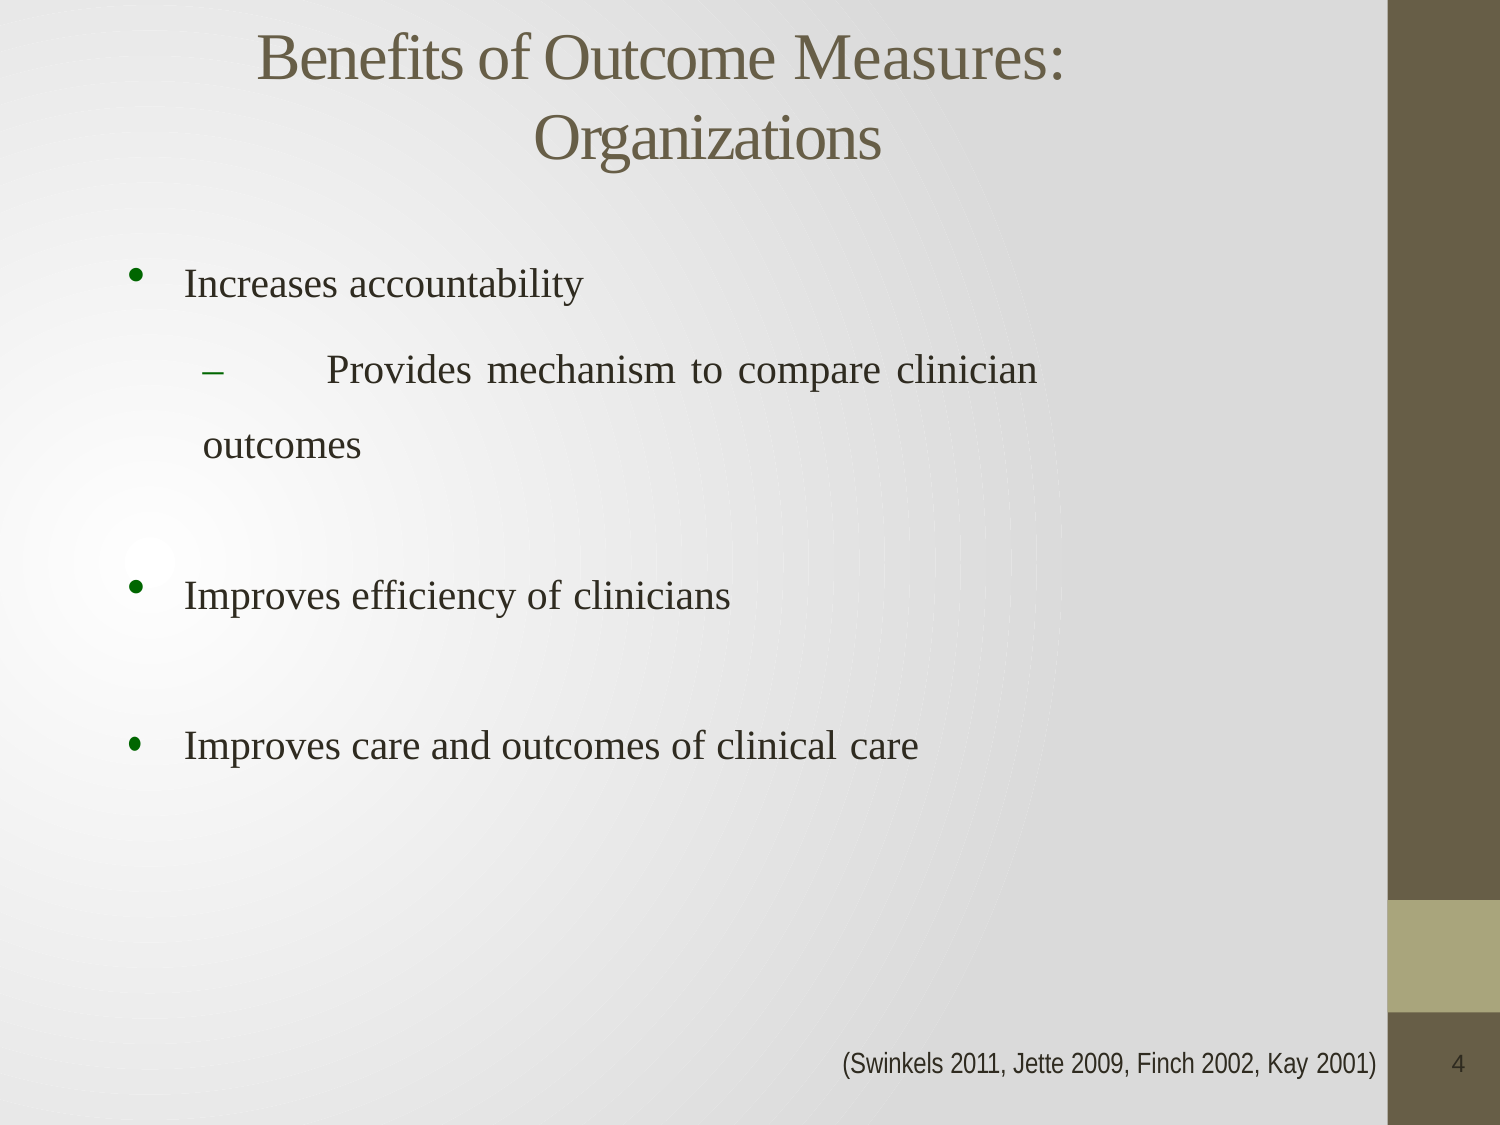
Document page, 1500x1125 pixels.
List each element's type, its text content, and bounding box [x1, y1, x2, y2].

text_box 4 [1449, 1045, 1463, 1078]
text_box (Swinkels 2011, Jette 2009, Finch 2002, Kay 2001) [840, 1042, 1385, 1080]
title Benefits of Outcome Measures: Organizations [254, 0, 1258, 187]
text_box Increases accountability – Provides mechanism to compare clinician outcomes Improves efficiency of clinicians Improves care and outcomes of clinical care [125, 216, 1038, 769]
